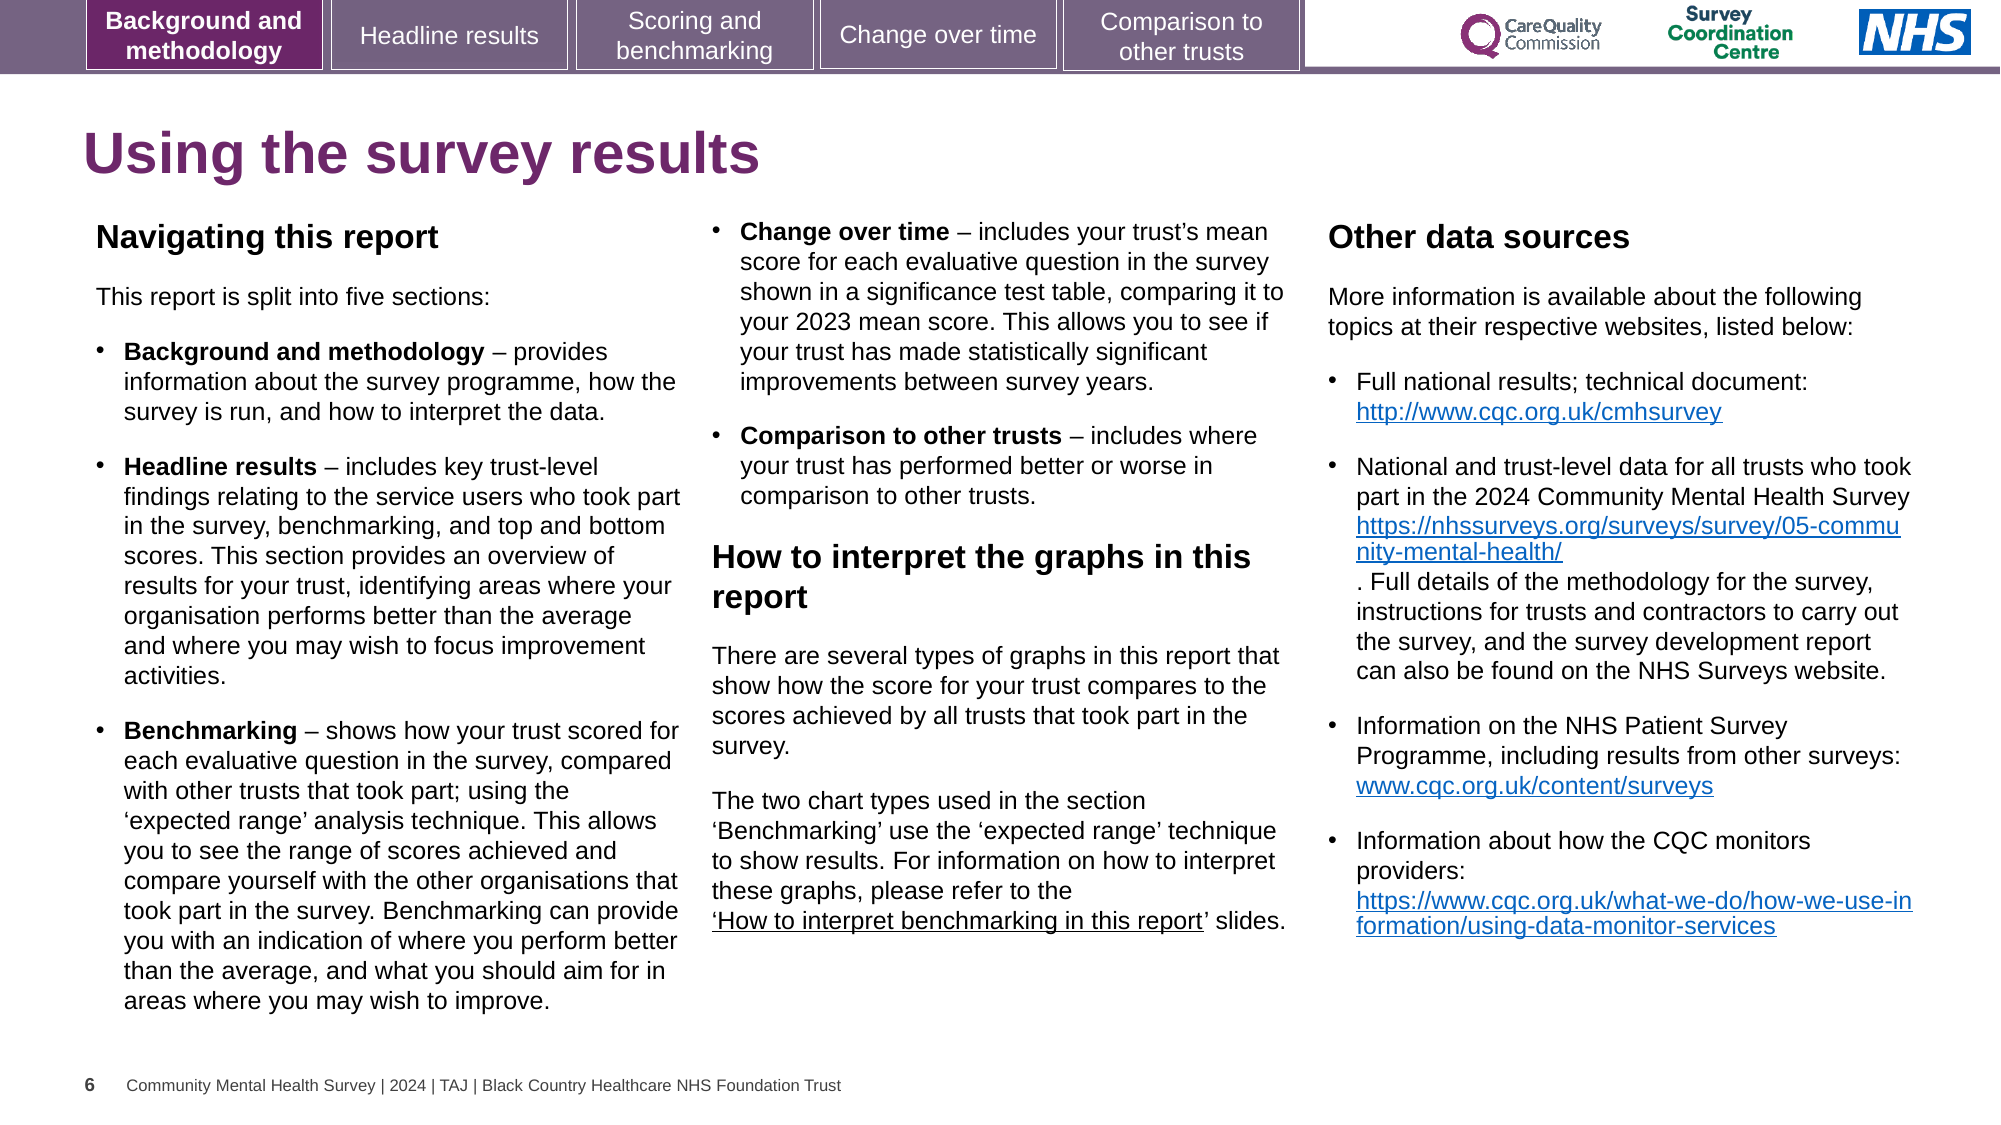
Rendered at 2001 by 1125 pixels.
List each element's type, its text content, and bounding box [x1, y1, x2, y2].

picture [1460, 13, 1602, 59]
title Using the survey results [68, 100, 1942, 209]
text_box Navigating this report This report is split into five sections: Background and methodology – provides information about the survey programme, how the survey is run, and how to interpret the data. Headline results – includes key trust-level findings relating to the service users who took part in the survey, benchmarking, and top and bottom scores. This section provides an overview of results for your trust, identifying areas where your organisation performs better than the average and where you may wish to focus improvement activities. Benchmarking – shows how your trust scored for each evaluative question in the survey, compared with other trusts that took part; using the ‘expected range’ analysis technique. This allows you to see the range of scores achieved and compare yourself with the other organisations that took part in the survey. Benchmarking can provide you with an indication of where you perform better than the average, and what you should aim for in areas where you may wish to improve. Change over time – includes your trust’s mean score for each evaluative question in the survey shown in a significance test table, comparing it to your 2023 mean score. This allows you to see if your trust has made statistically significant improvements between survey years. Comparison to other trusts – includes where your trust has performed better or worse in comparison to other trusts. How to interpret the graphs in this report There are several types of graphs in this report that show how the score for your trust compares to the scores achieved by all trusts that took part in the survey. The two chart types used in the section ‘Benchmarking’ use the ‘expected range’ technique to show results. For information on how to interpret these graphs, please refer to the ‘How to interpret benchmarking in this report’ slides. Other data sources More information is available about the following topics at their respective websites, listed below: Full national results; technical document: http://www.cqc.org.uk/cmhsurvey National and trust-level data for all trusts who took part in the 2024 Community Mental Health Survey https://nhssurveys.org/surveys/survey/05-community-mental-health/. Full details of the methodology for the survey, instructions for trusts and contractors to carry out the survey, and the survey development report can also be found on the NHS Surveys website. Information on the NHS Patient Survey Programme, including results from other surveys: www.cqc.org.uk/content/surveys Information about how the CQC monitors providers: https://www.cqc.org.uk/what-we-do/how-we-use-information/using-data-monitor-services [81, 208, 1930, 1036]
picture [1666, 3, 1794, 61]
picture [1859, 9, 1971, 55]
text_box 6 [84, 1065, 122, 1125]
